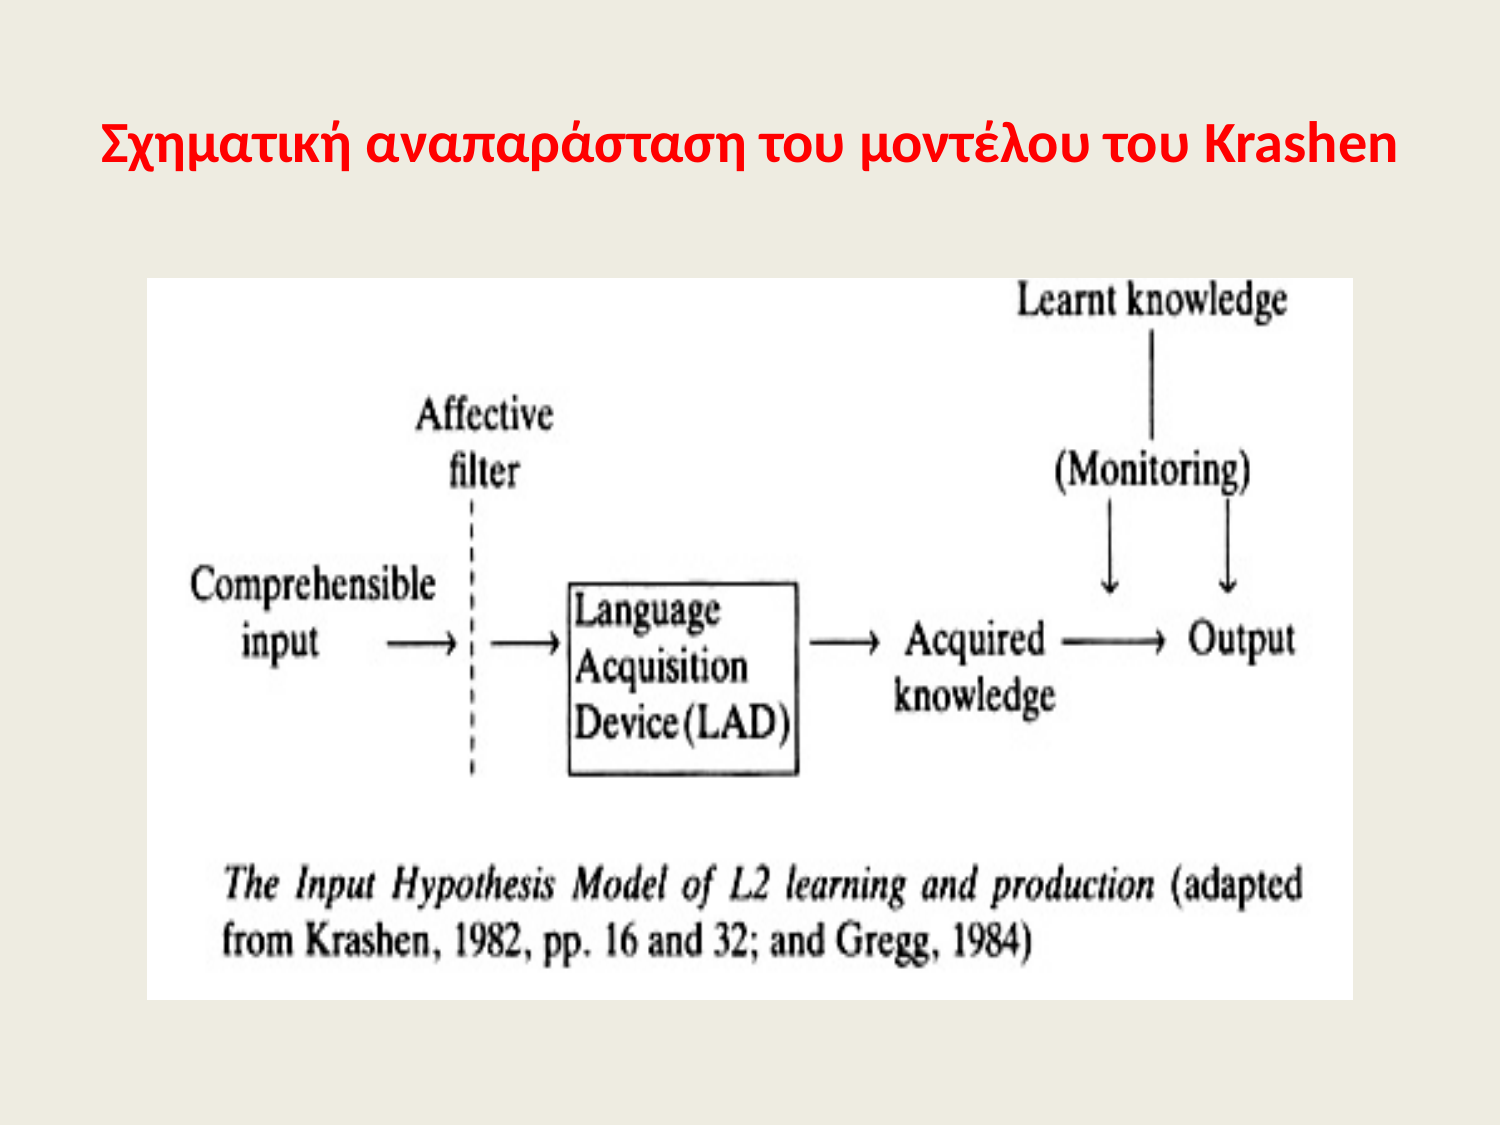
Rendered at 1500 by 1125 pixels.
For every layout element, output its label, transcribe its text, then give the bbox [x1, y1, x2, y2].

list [147, 278, 1353, 1000]
title Σχηματική αναπαράσταση του μοντέλου του Krashen [75, 45, 1425, 233]
